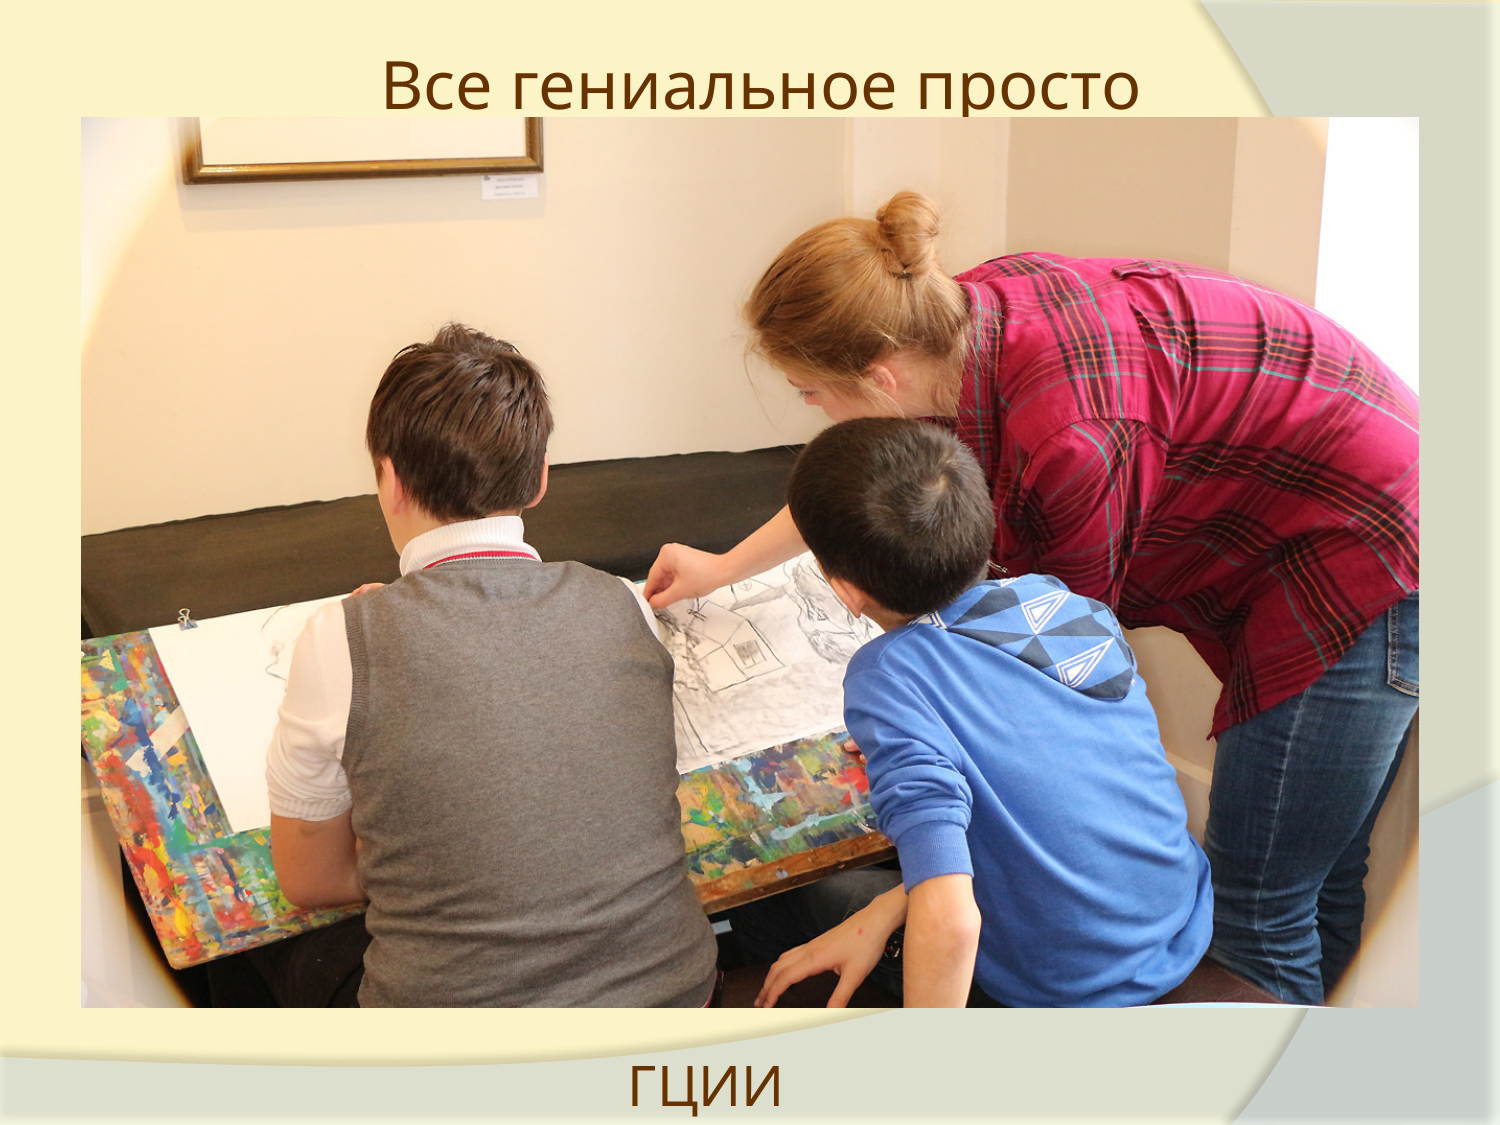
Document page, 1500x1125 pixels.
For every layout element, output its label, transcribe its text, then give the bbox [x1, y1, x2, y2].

text_box ГЦИИ [585, 1042, 821, 1125]
picture [81, 116, 1419, 1008]
text_box Все гениальное просто [199, 35, 1325, 108]
